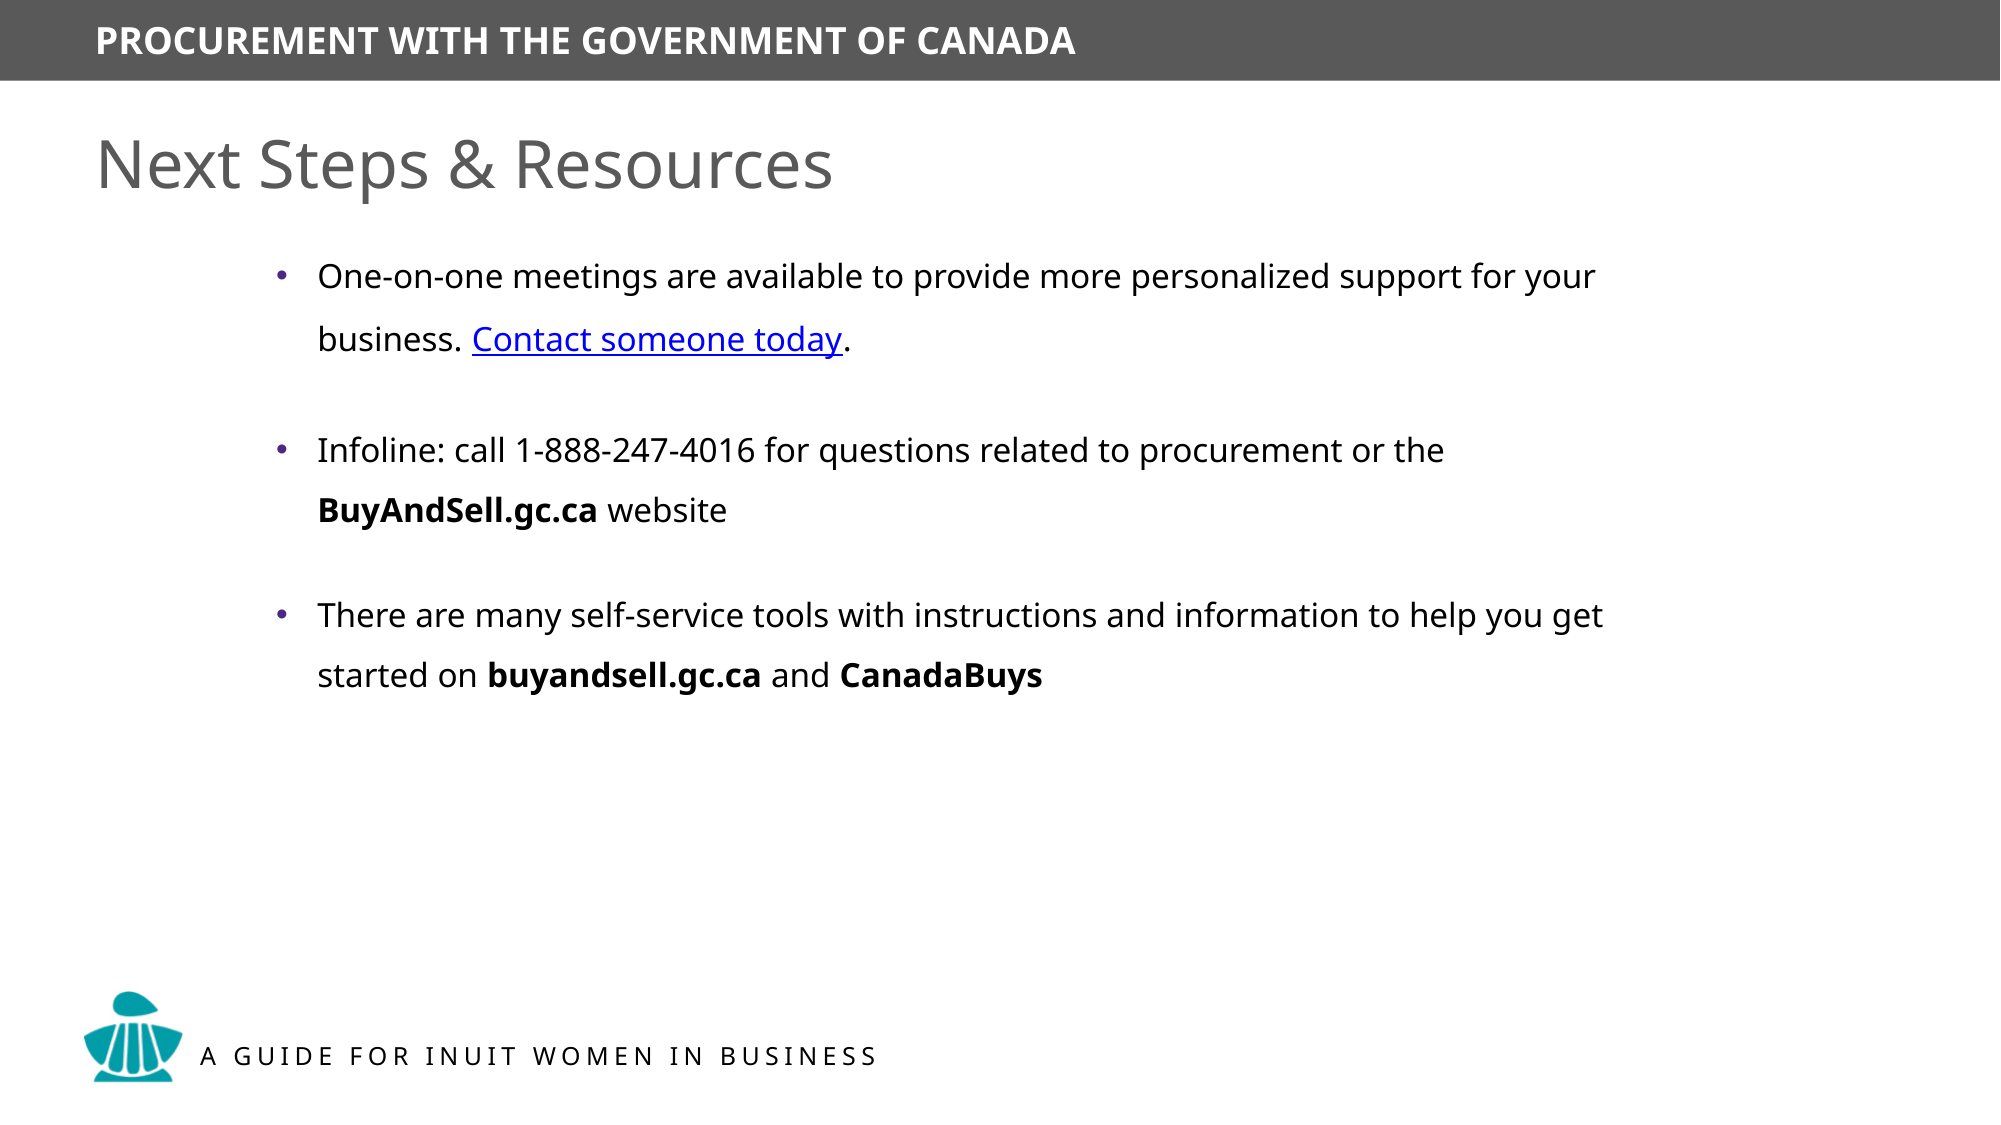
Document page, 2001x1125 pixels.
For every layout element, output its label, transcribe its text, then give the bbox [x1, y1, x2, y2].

list One-on-one meetings are available to provide more personalized support for your business. Contact someone today. Infoline: call 1-888-247-4016 for questions related to procurement or the BuyAndSell.gc.ca website There are many self-service tools with instructions and information to help you get started on buyandsell.gc.ca and CanadaBuys [261, 227, 1669, 1010]
title Next Steps & Resources [80, 132, 1103, 202]
picture [84, 991, 193, 1096]
